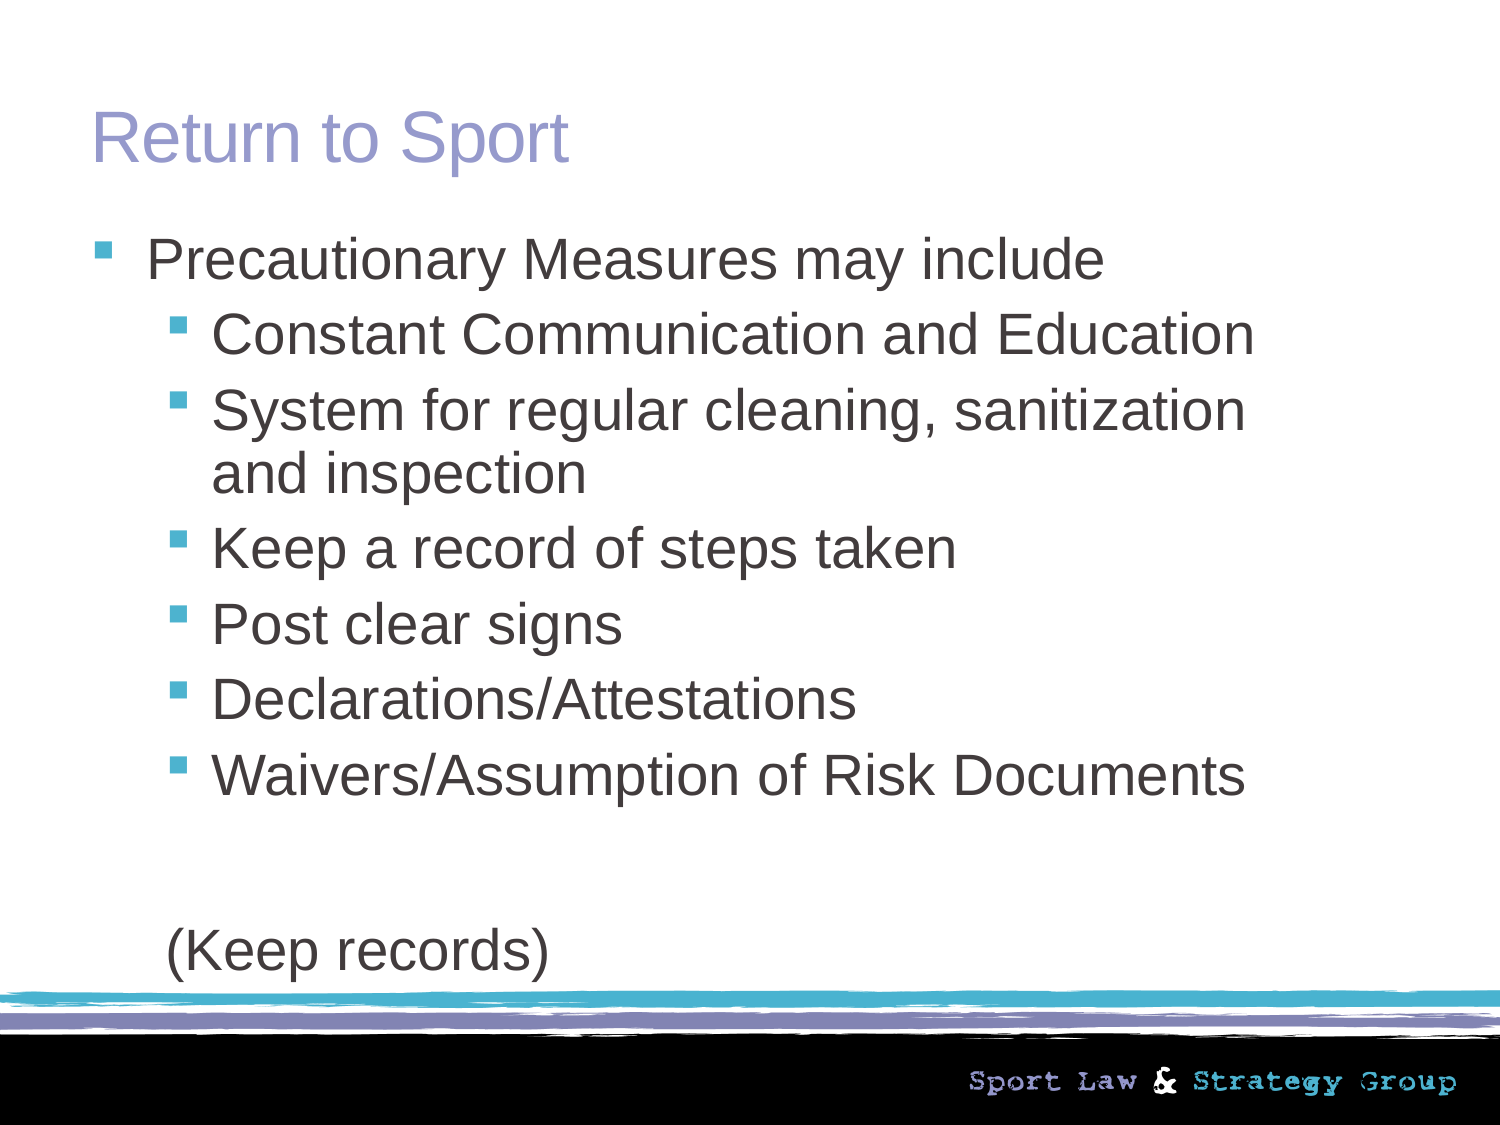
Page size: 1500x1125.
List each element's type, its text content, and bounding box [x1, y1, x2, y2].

picture [0, 0, 1500, 1125]
list Precautionary Measures may include Constant Communication and Education System for regular cleaning, sanitization and inspection Keep a record of steps taken Post clear signs Declarations/Attestations Waivers/Assumption of Risk Documents (Keep records) [75, 221, 1360, 970]
title Return to Sport [75, 54, 1425, 185]
